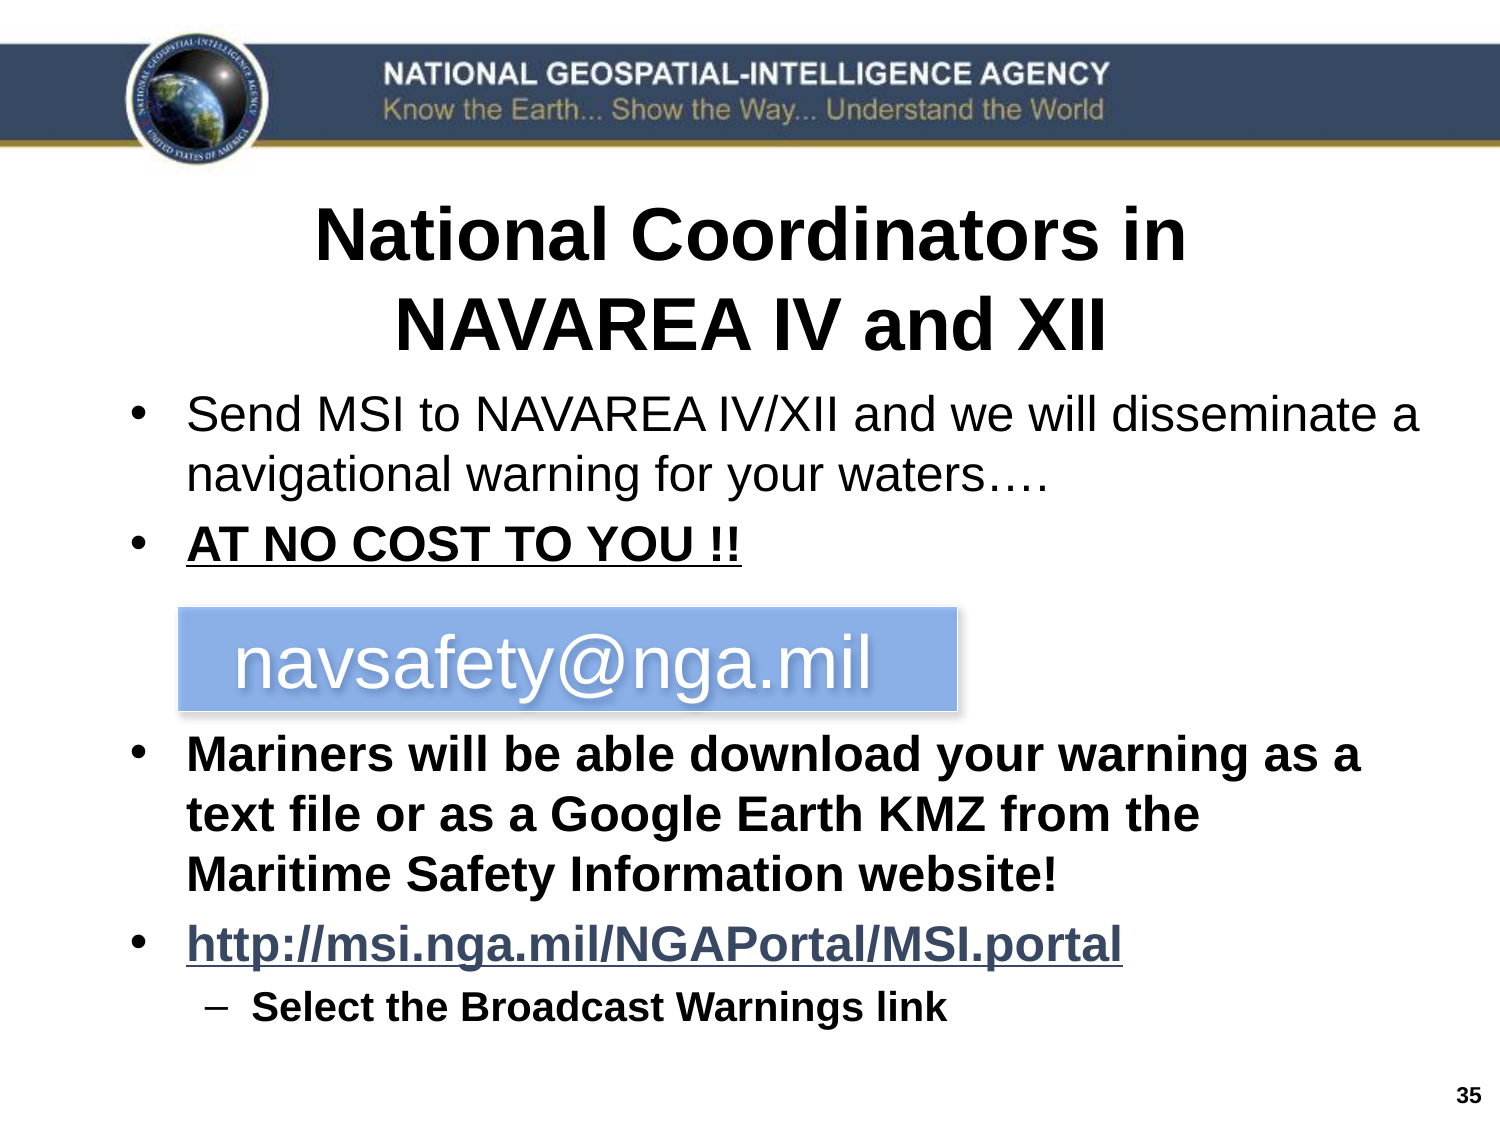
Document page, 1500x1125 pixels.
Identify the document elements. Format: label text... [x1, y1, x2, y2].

picture [0, 24, 1500, 175]
title National Coordinators in NAVAREA IV and XII [115, 177, 1389, 374]
text_box navsafety@nga.mil [177, 606, 958, 712]
list Send MSI to NAVAREA IV/XII and we will disseminate a navigational warning for your waters…. AT NO COST TO YOU !! Mariners will be able download your warning as a text file or as a Google Earth KMZ from the Maritime Safety Information website! http://msi.nga.mil/NGAPortal/MSI.portal Select the Broadcast Warnings link [115, 374, 1473, 1069]
